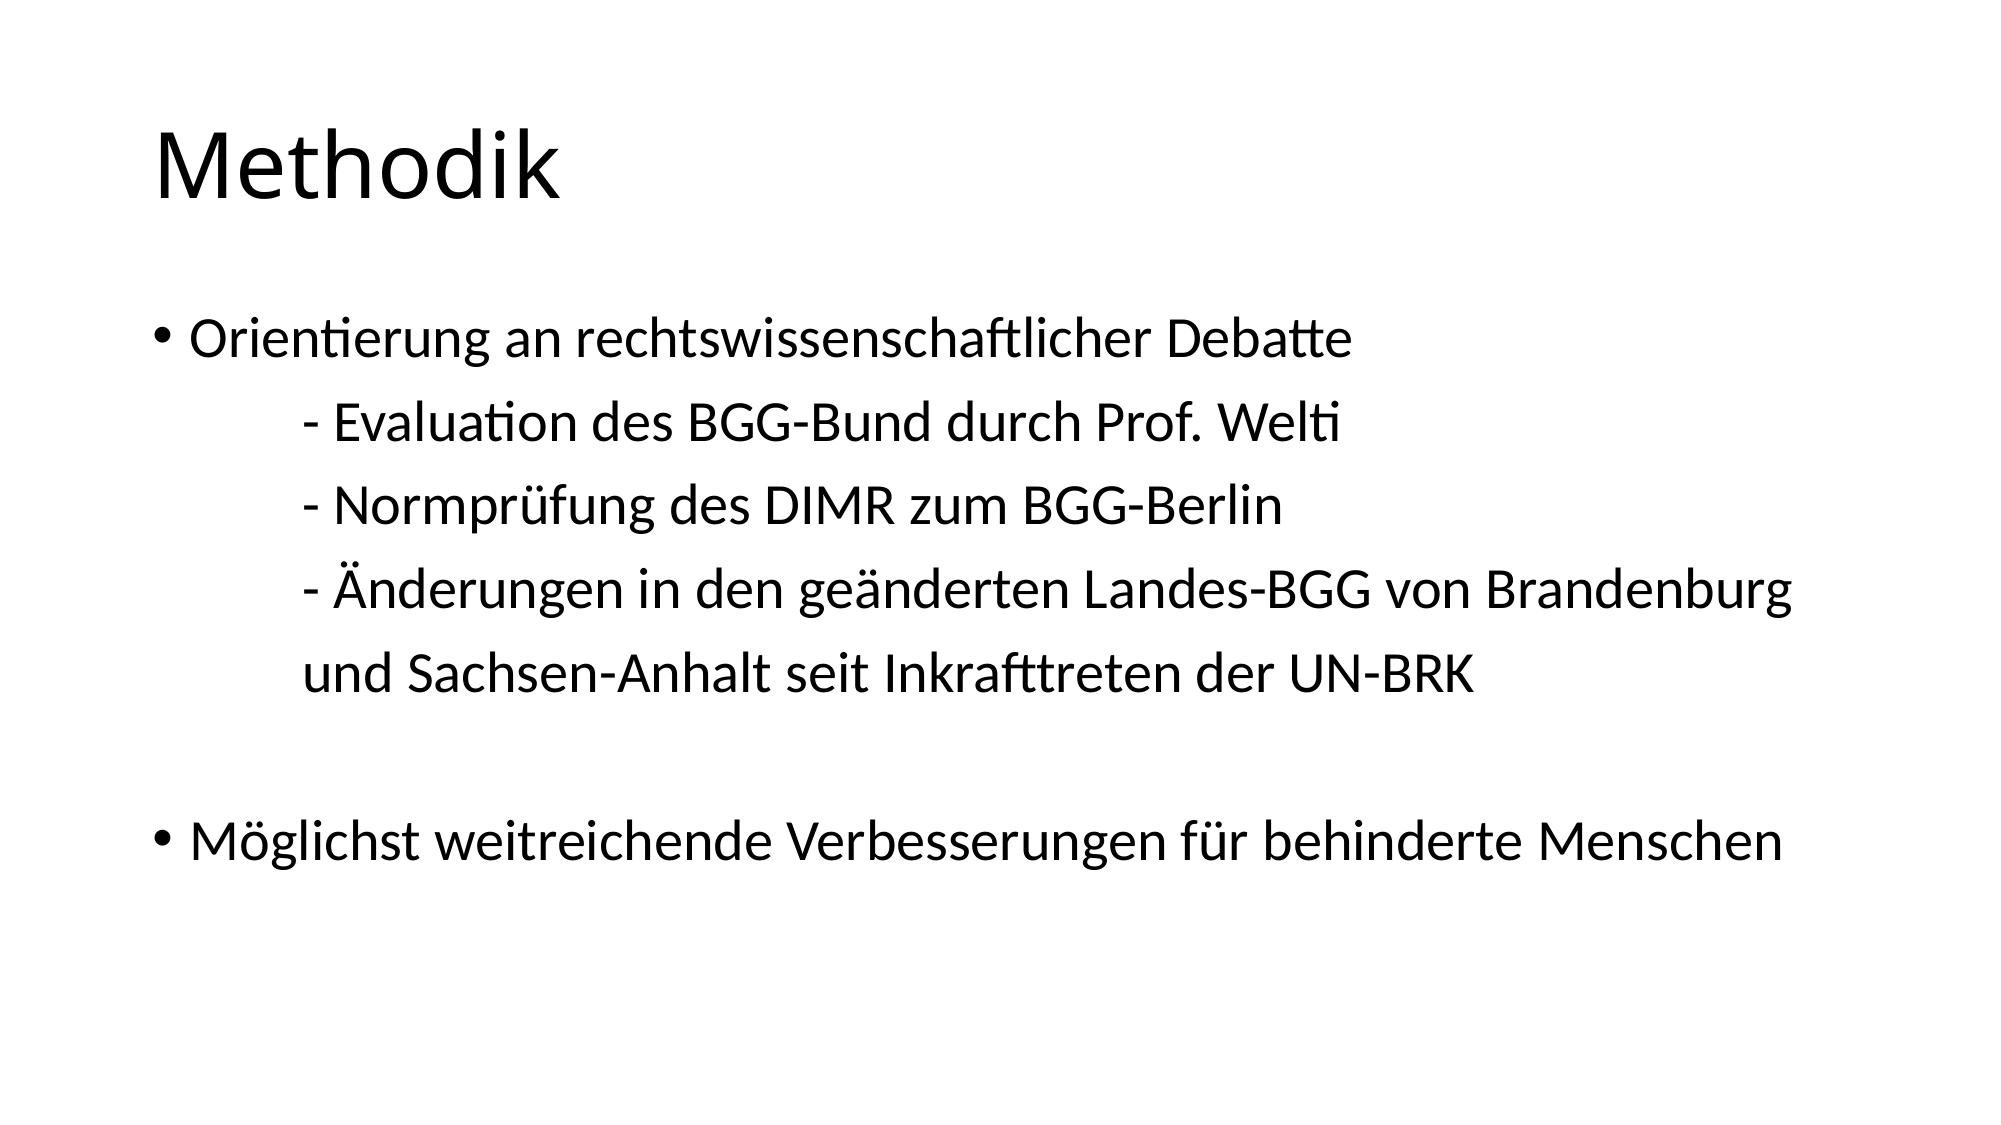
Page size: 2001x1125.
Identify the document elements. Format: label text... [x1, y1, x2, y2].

title Methodik [137, 59, 1863, 278]
list Orientierung an rechtswissenschaftlicher Debatte - Evaluation des BGG-Bund durch Prof. Welti - Normprüfung des DIMR zum BGG-Berlin - Änderungen in den geänderten Landes-BGG von Brandenburg und Sachsen-Anhalt seit Inkrafttreten der UN-BRK Möglichst weitreichende Verbesserungen für behinderte Menschen [137, 299, 1863, 1014]
